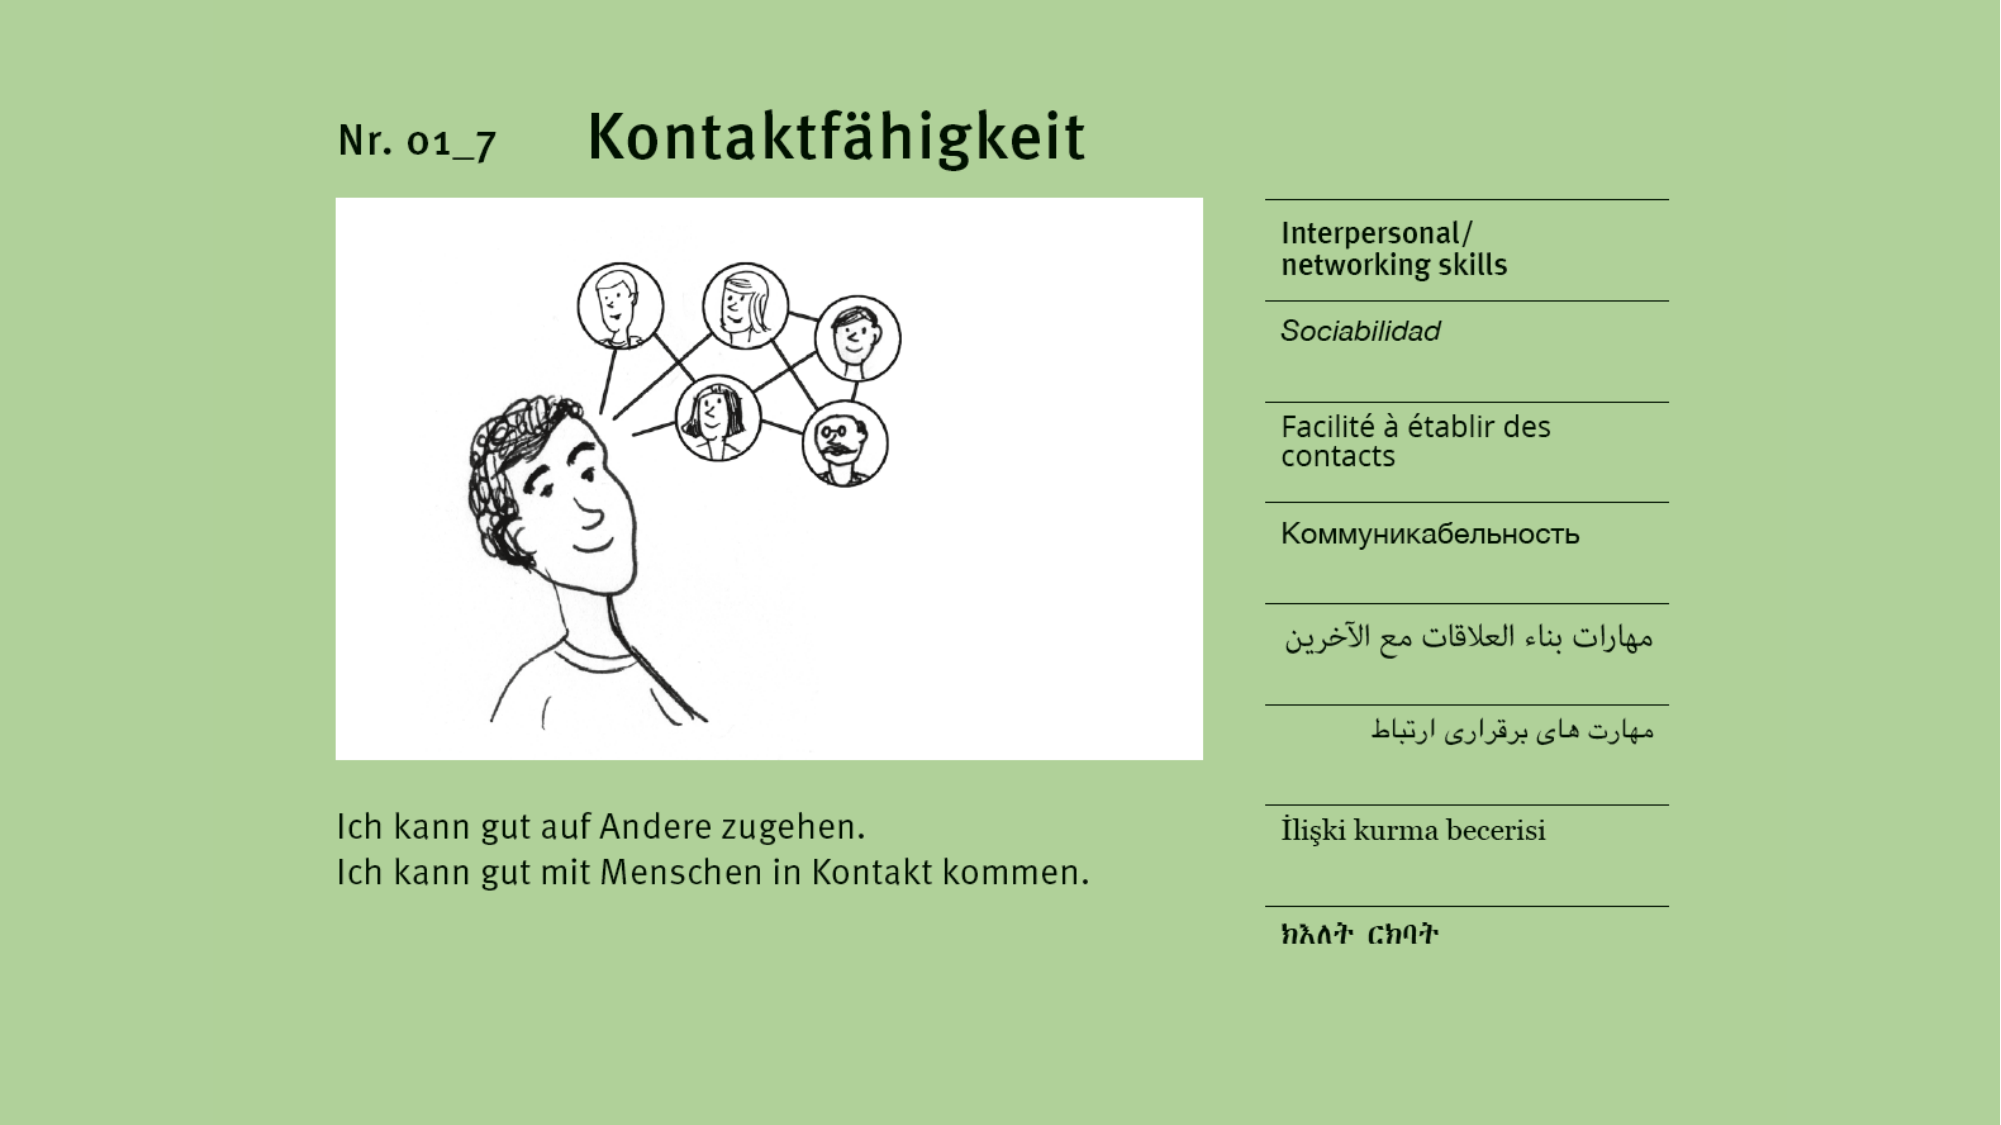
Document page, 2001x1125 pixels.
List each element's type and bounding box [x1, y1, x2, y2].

picture [213, 0, 1787, 1125]
